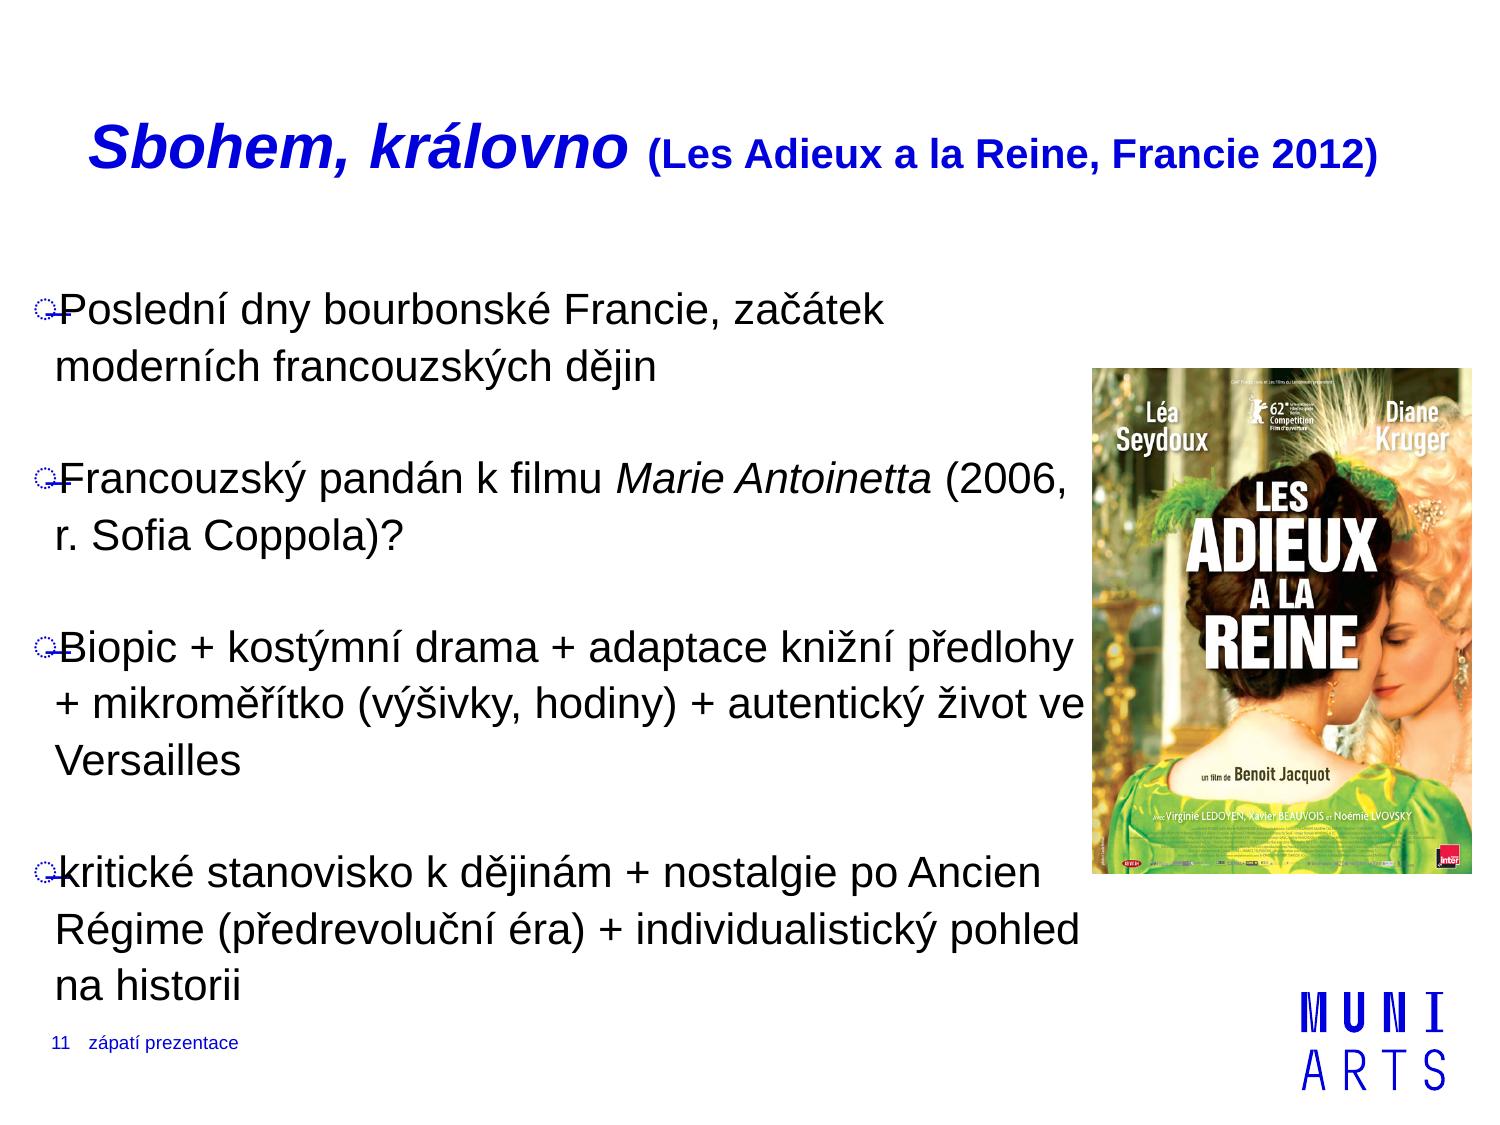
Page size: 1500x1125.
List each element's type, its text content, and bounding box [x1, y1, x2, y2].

slide_number 11 [50, 1021, 82, 1063]
picture [1091, 368, 1472, 874]
title Sbohem, královno (Les Adieux a la Reine, Francie 2012) [88, 118, 1412, 193]
footer zápatí prezentace [88, 1021, 1063, 1063]
list Poslední dny bourbonské Francie, začátek moderních francouzských dějin Francouzský pandán k filmu Marie Antoinetta (2006, r. Sofia Coppola)? Biopic + kostýmní drama + adaptace knižní předlohy + mikroměřítko (výšivky, hodiny) + autentický život ve Versailles kritické stanovisko k dějinám + nostalgie po Ancien Régime (předrevoluční éra) + individualistický pohled na historii [23, 277, 1103, 957]
